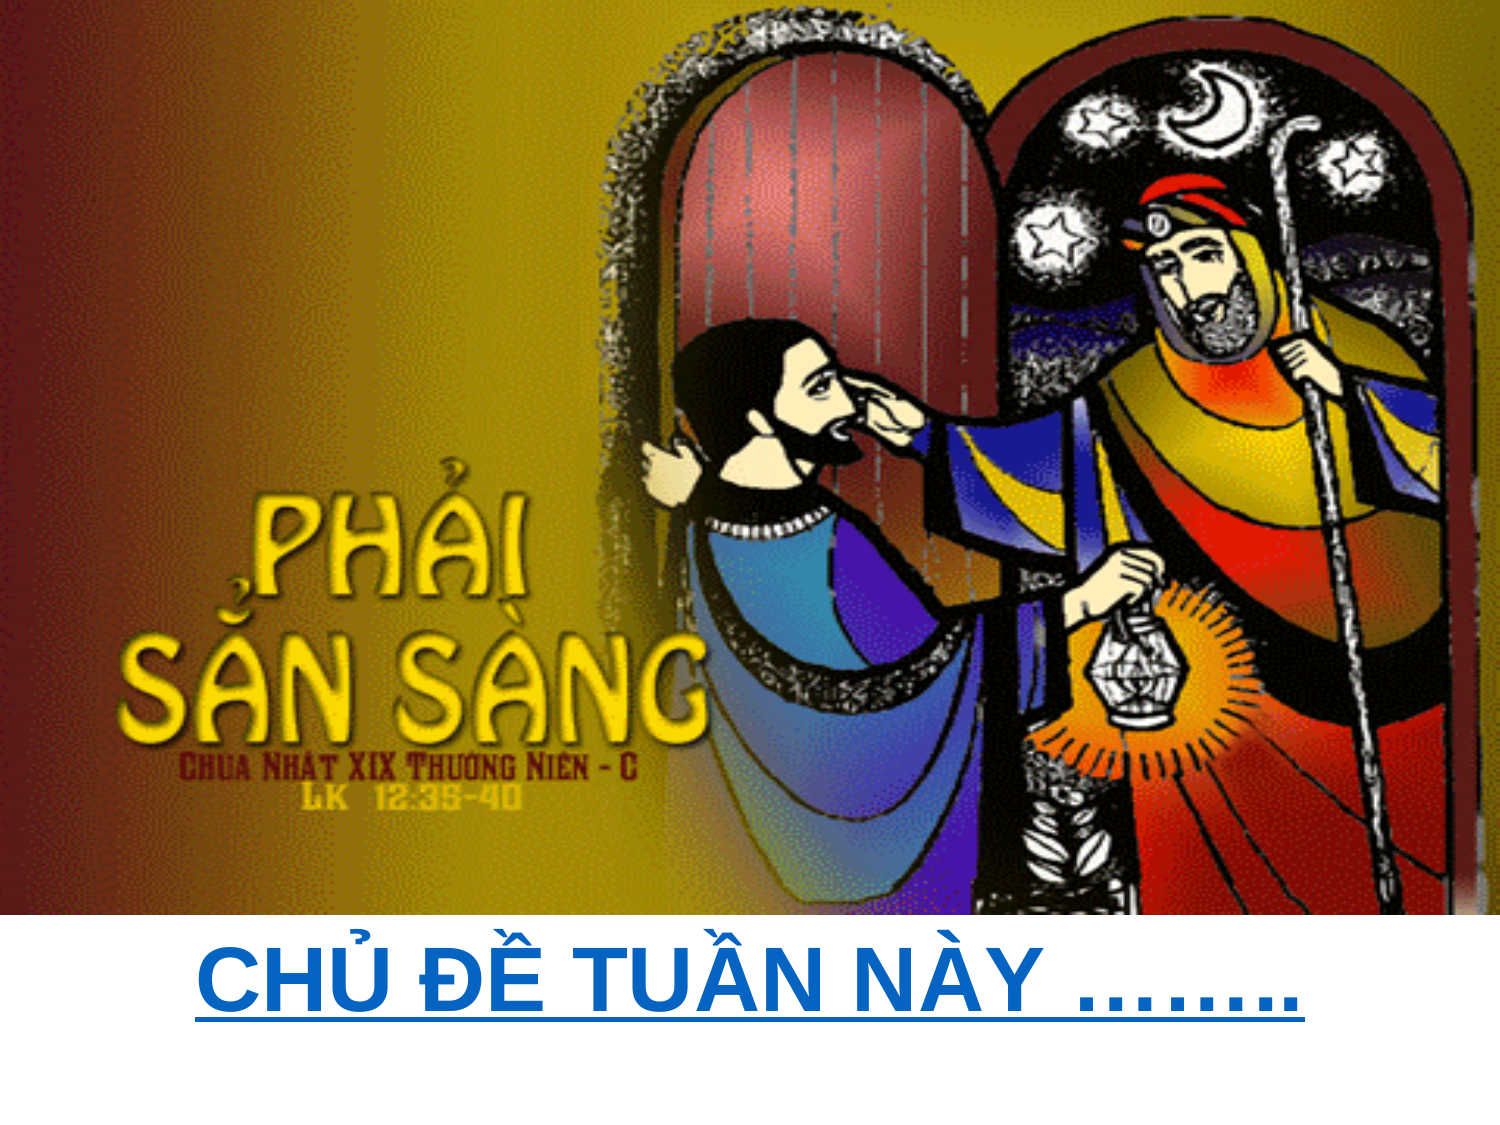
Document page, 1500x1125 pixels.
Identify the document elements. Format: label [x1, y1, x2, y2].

picture [0, 0, 1500, 915]
